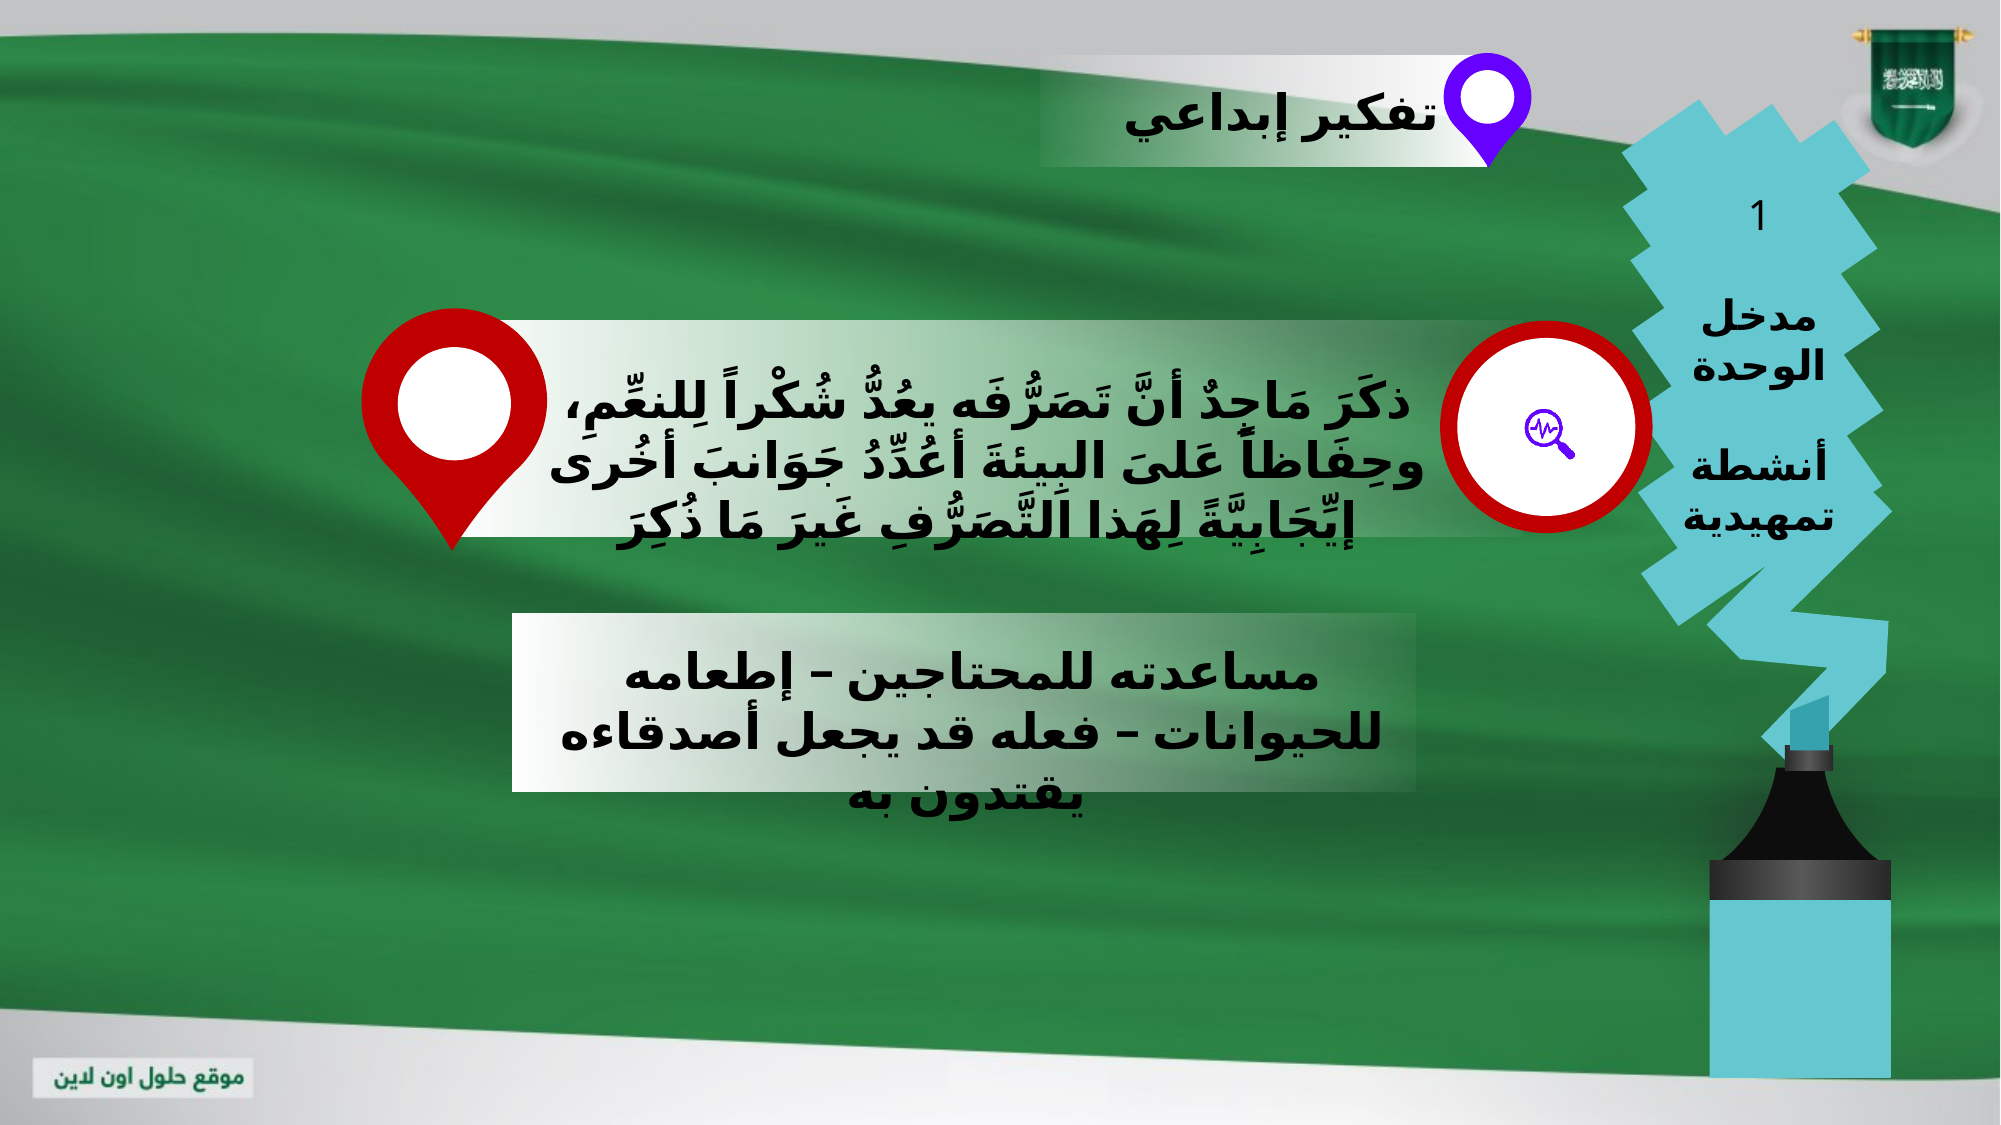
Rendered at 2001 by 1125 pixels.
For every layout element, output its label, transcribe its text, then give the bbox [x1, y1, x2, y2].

text_box [1708, 899, 1892, 1078]
text_box [1656, 597, 1723, 628]
text_box [1621, 201, 1628, 216]
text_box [1040, 53, 1532, 167]
text_box [1720, 766, 1880, 860]
text_box [1708, 860, 1892, 899]
text_box [1704, 597, 1890, 761]
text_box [361, 308, 1522, 537]
text_box [1784, 745, 1834, 772]
picture [0, 0, 2001, 1125]
text_box [1789, 693, 1830, 752]
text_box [512, 613, 1416, 792]
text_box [1440, 320, 1653, 534]
text_box 1 مدخل الوحدة أنشطة تمهيدية [1628, 181, 1891, 597]
text_box [1620, 97, 1873, 181]
